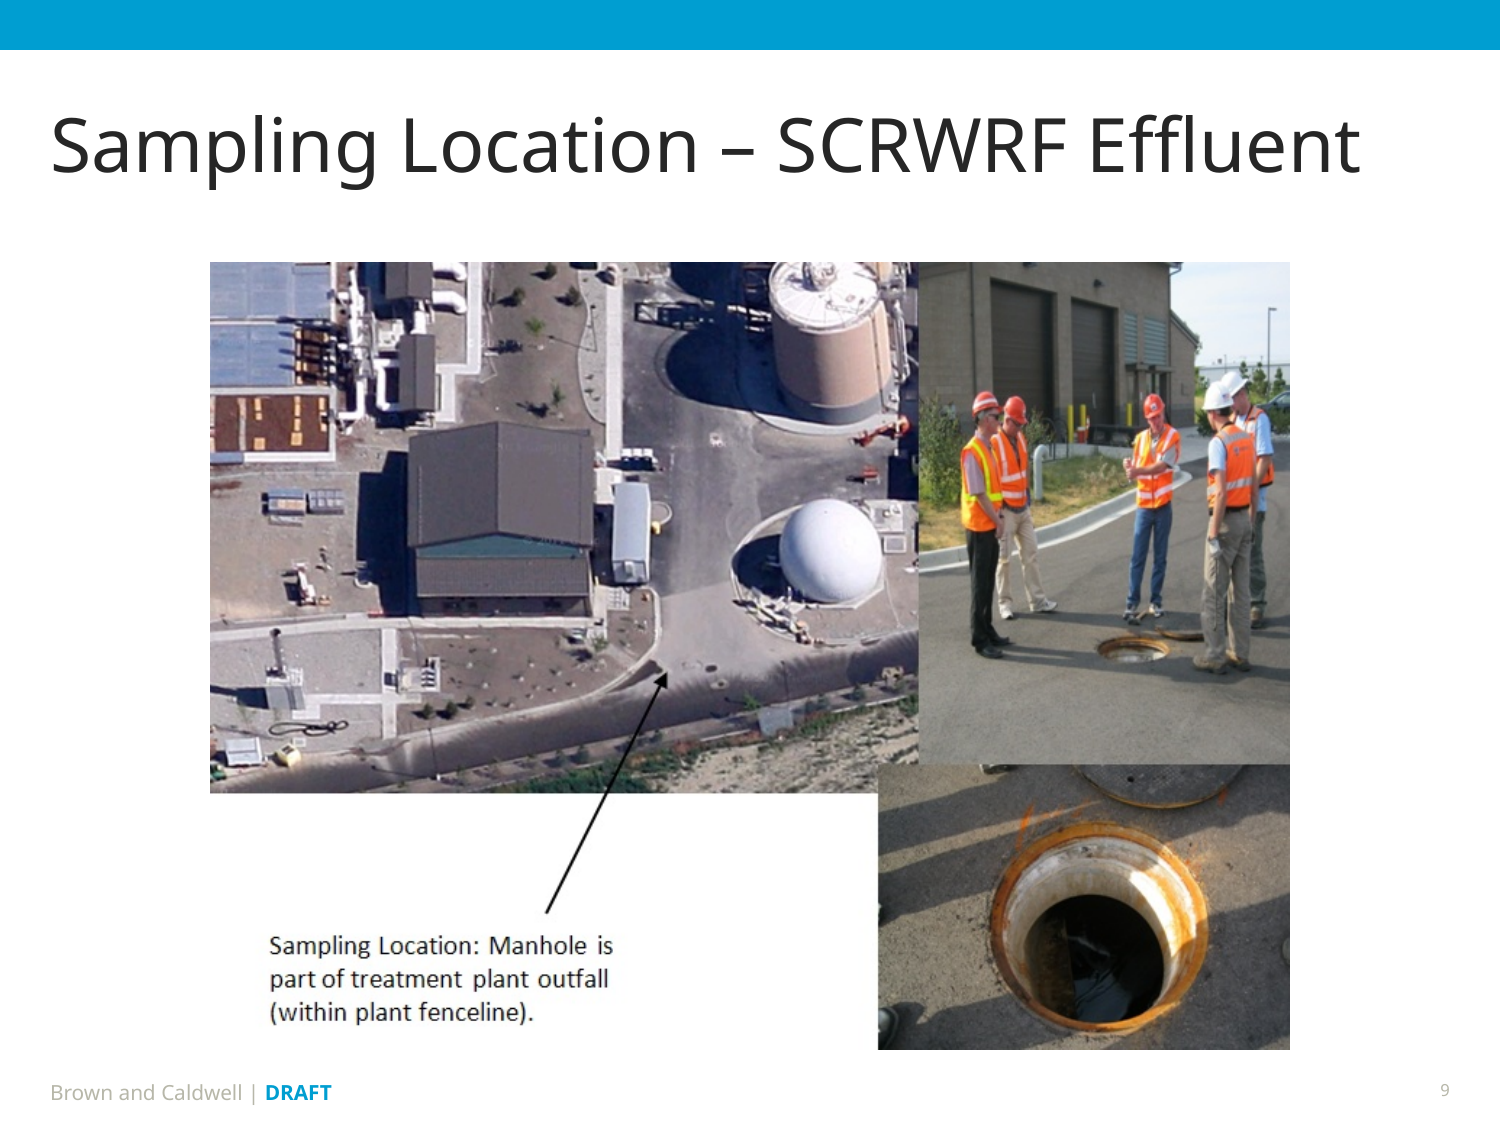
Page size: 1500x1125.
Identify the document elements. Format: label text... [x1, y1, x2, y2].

title Sampling Location – SCRWRF Effluent [49, 74, 1451, 226]
footer Brown and Caldwell | DRAFT [50, 1074, 1375, 1110]
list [210, 262, 1290, 1051]
slide_number 9 [1387, 1072, 1450, 1110]
